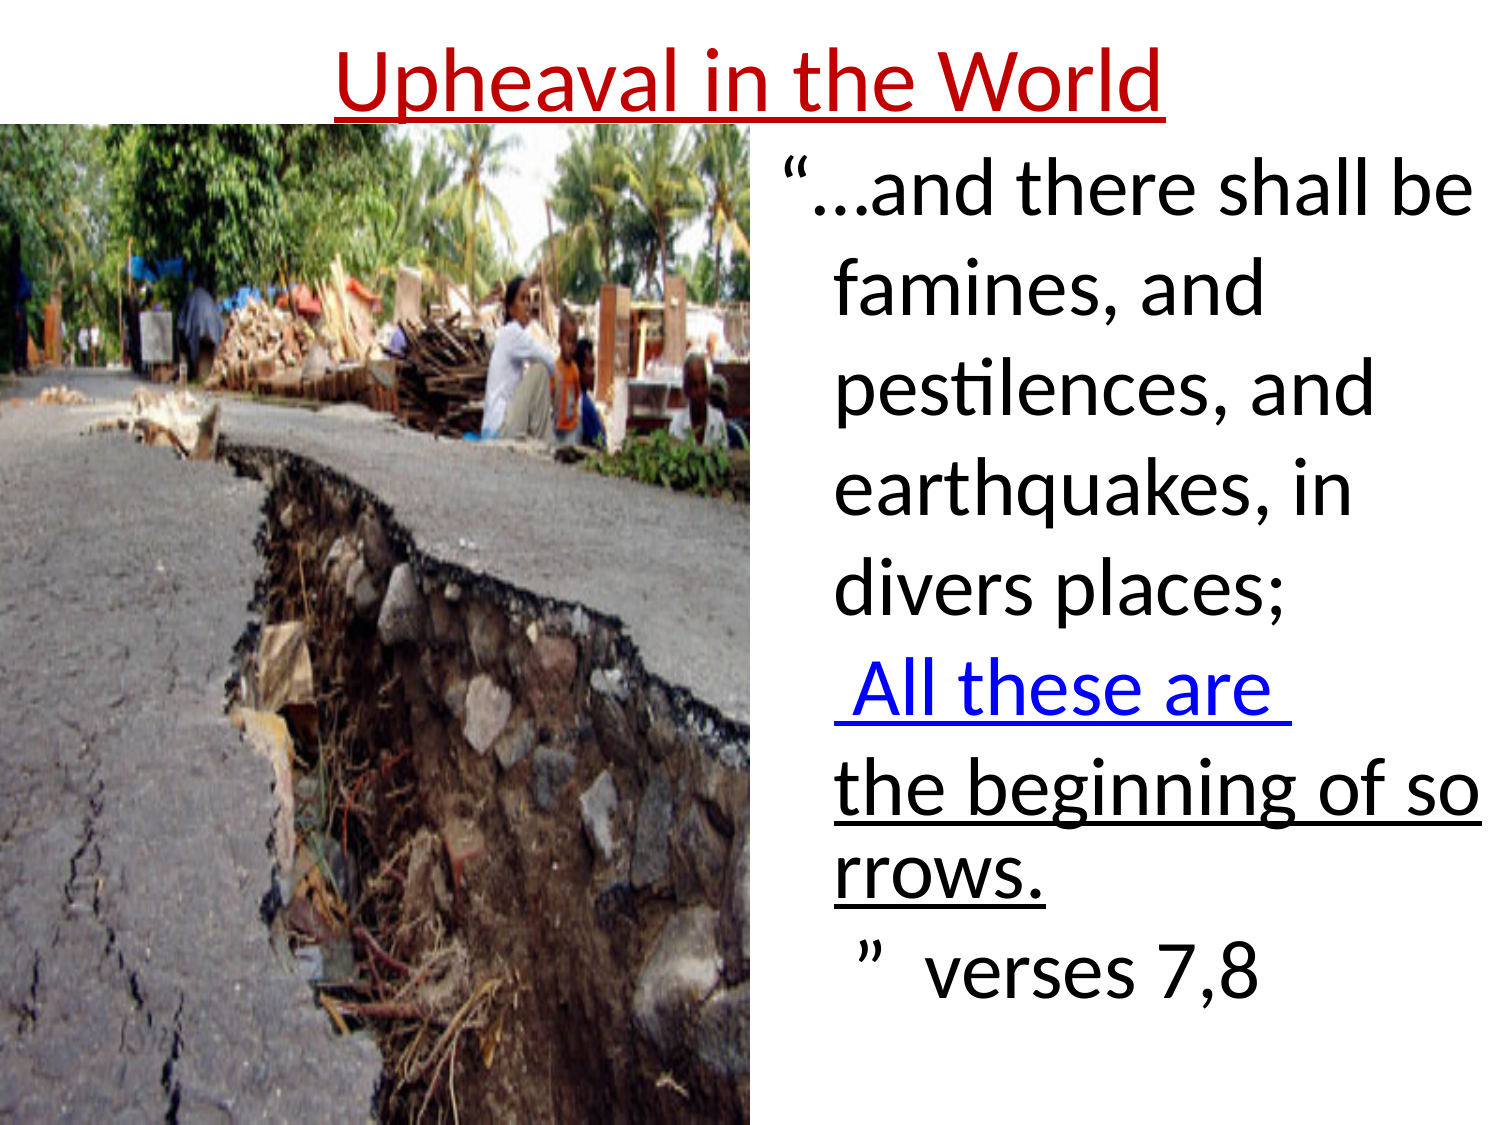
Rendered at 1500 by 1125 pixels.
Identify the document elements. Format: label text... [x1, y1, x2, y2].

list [0, 124, 751, 1125]
title Upheaval in the World [75, 0, 1425, 150]
list “…and there shall be famines, and pestilences, and earthquakes, in divers places; All these are the beginning of sorrows. ” verses 7,8 [762, 125, 1500, 1125]
